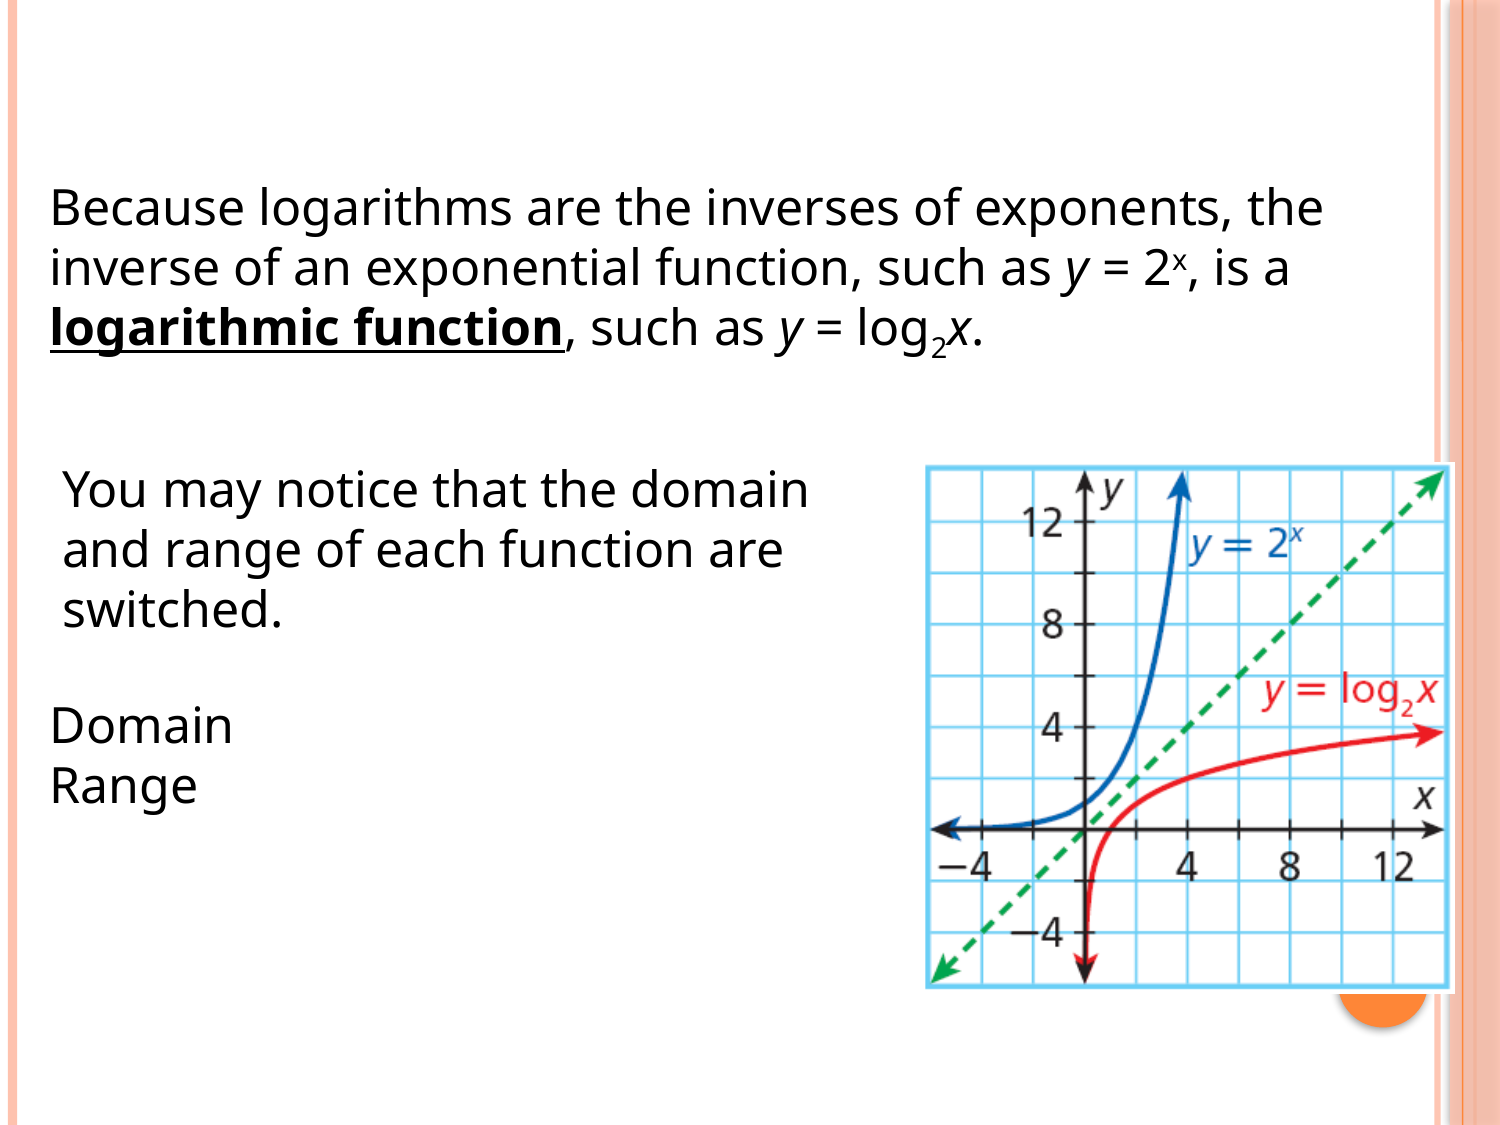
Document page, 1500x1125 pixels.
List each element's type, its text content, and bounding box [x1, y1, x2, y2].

picture [924, 461, 1456, 995]
text_box Because logarithms are the inverses of exponents, the inverse of an exponential function, such as y = 2x, is a logarithmic function, such as y = log2x. [34, 168, 1450, 372]
text_box Domain Range [34, 686, 875, 822]
text_box You may notice that the domain and range of each function are switched. [47, 449, 925, 645]
